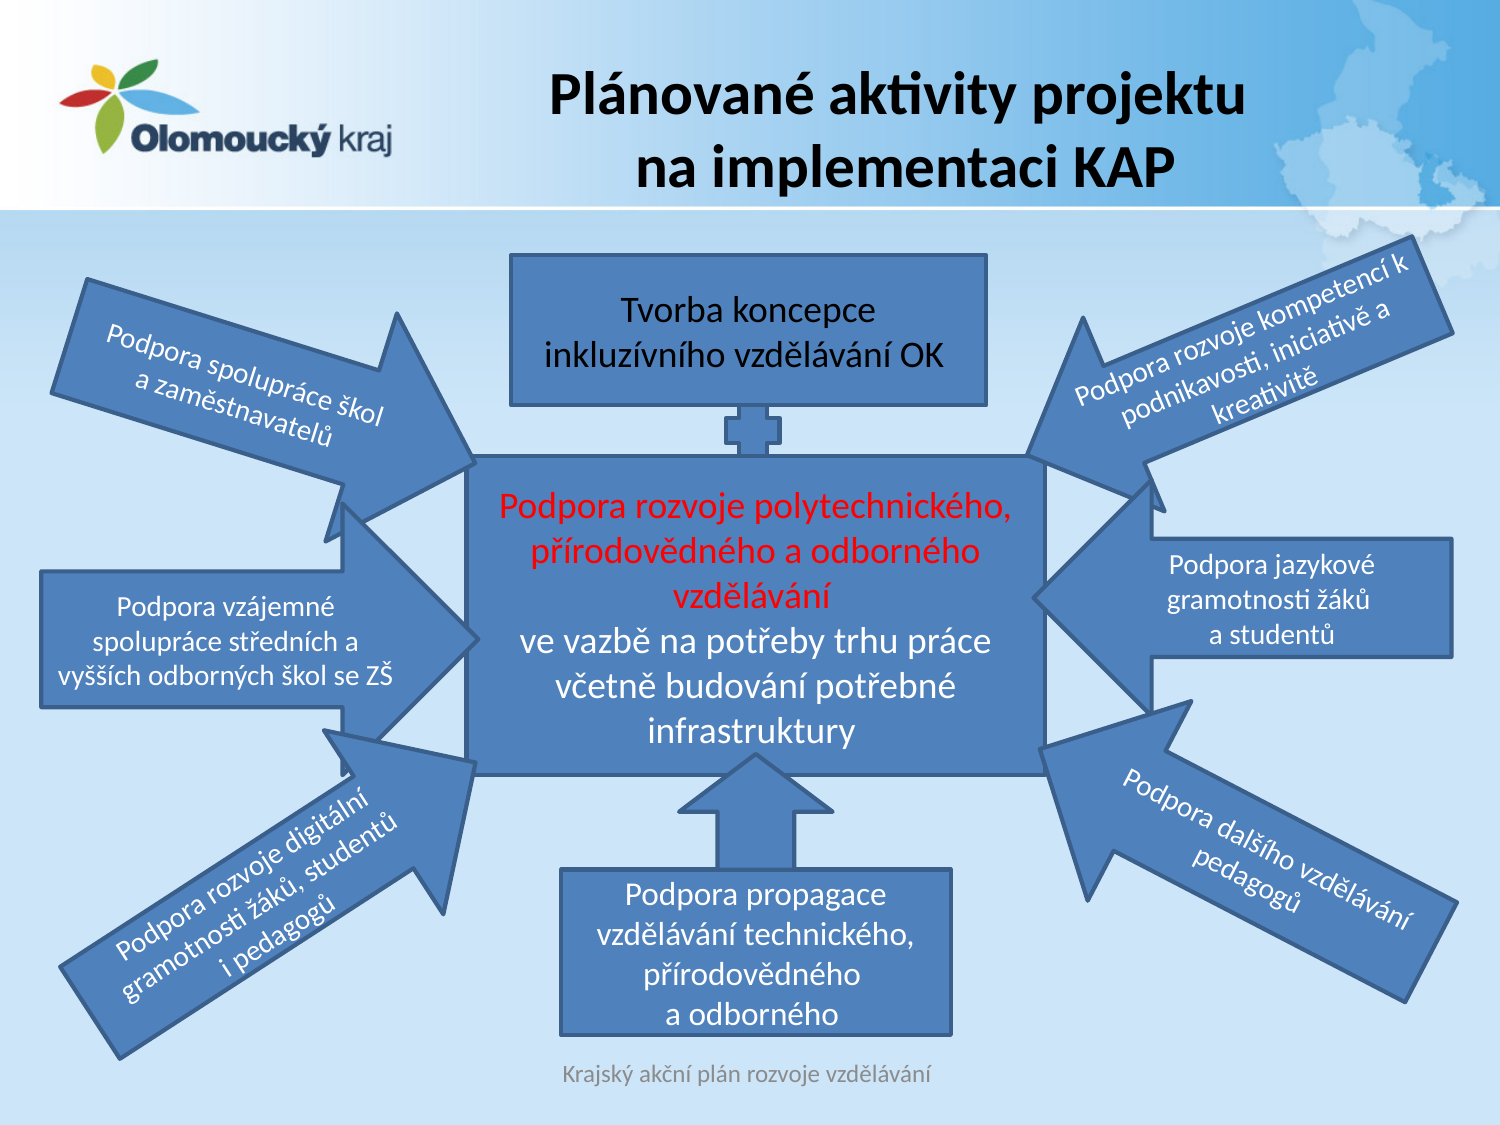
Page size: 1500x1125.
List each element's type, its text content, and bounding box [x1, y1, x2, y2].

text_box Podpora spolupráce škol a zaměstnavatelů [49, 277, 478, 544]
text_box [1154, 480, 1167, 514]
footer Krajský akční plán rozvoje vzdělávání [512, 1042, 988, 1103]
picture [0, 0, 1500, 1125]
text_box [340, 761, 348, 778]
text_box Podpora rozvoje digitální gramotnosti žáků, studentů i pedagogů [58, 728, 478, 1061]
text_box Podpora jazykové gramotnosti žáků a studentů [1031, 477, 1454, 713]
text_box Podpora propagace vzdělávání technického, přírodovědného a odborného [559, 867, 953, 1037]
text_box Podpora dalšího vzdělávání pedagogů [1037, 699, 1460, 1005]
text_box Tvorba koncepce inkluzívního vzdělávání OK [509, 253, 988, 407]
text_box [724, 403, 782, 458]
text_box [677, 752, 835, 872]
title Plánované aktivity projektu na implementaci KAP [360, 45, 1452, 209]
text_box Podpora rozvoje polytechnického, přírodovědného a odborného vzdělávání ve vazbě na potřeby trhu práce včetně budování potřebné infrastruktury [464, 454, 1047, 777]
text_box Podpora vzájemné spolupráce středních a vyšších odborných škol se ZŠ [39, 501, 481, 740]
text_box Podpora rozvoje kompetencí k podnikavosti, iniciativě a kreativitě [1025, 234, 1455, 499]
